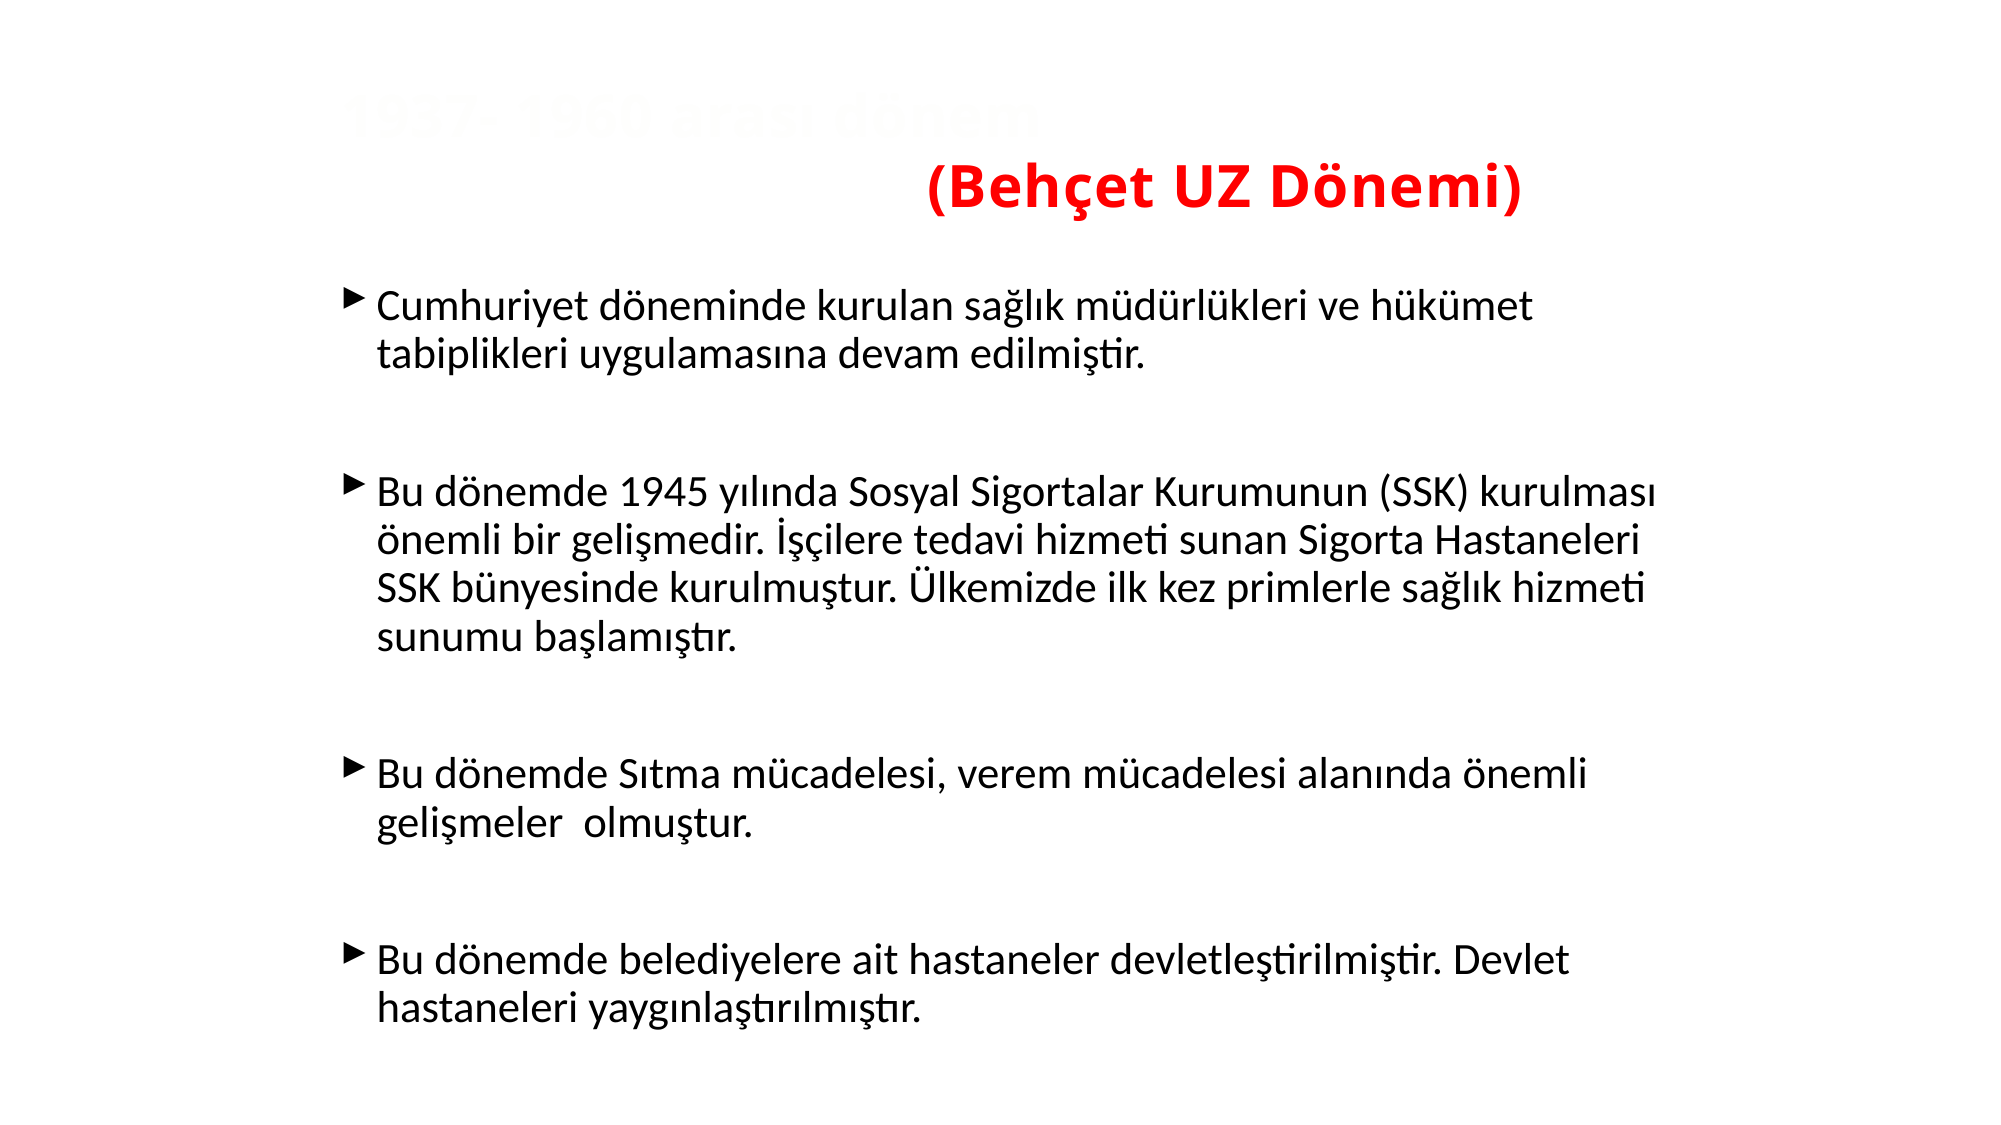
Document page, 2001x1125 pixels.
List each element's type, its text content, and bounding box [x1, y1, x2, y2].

list Cumhuriyet döneminde kurulan sağlık müdürlükleri ve hükümet tabiplikleri uygulamasına devam edilmiştir. Bu dönemde 1945 yılında Sosyal Sigortalar Kurumunun (SSK) kurulması önemli bir gelişmedir. İşçilere tedavi hizmeti sunan Sigorta Hastaneleri SSK bünyesinde kurulmuştur. Ülkemizde ilk kez primlerle sağlık hizmeti sunumu başlamıştır. Bu dönemde Sıtma mücadelesi, verem mücadelesi alanında önemli gelişmeler olmuştur. Bu dönemde belediyelere ait hastaneler devletleştirilmiştir. Devlet hastaneleri yaygınlaştırılmıştır. [324, 200, 1675, 1047]
title 1937- 1960 arası dönem (Behçet UZ Dönemi) [326, 66, 1677, 297]
